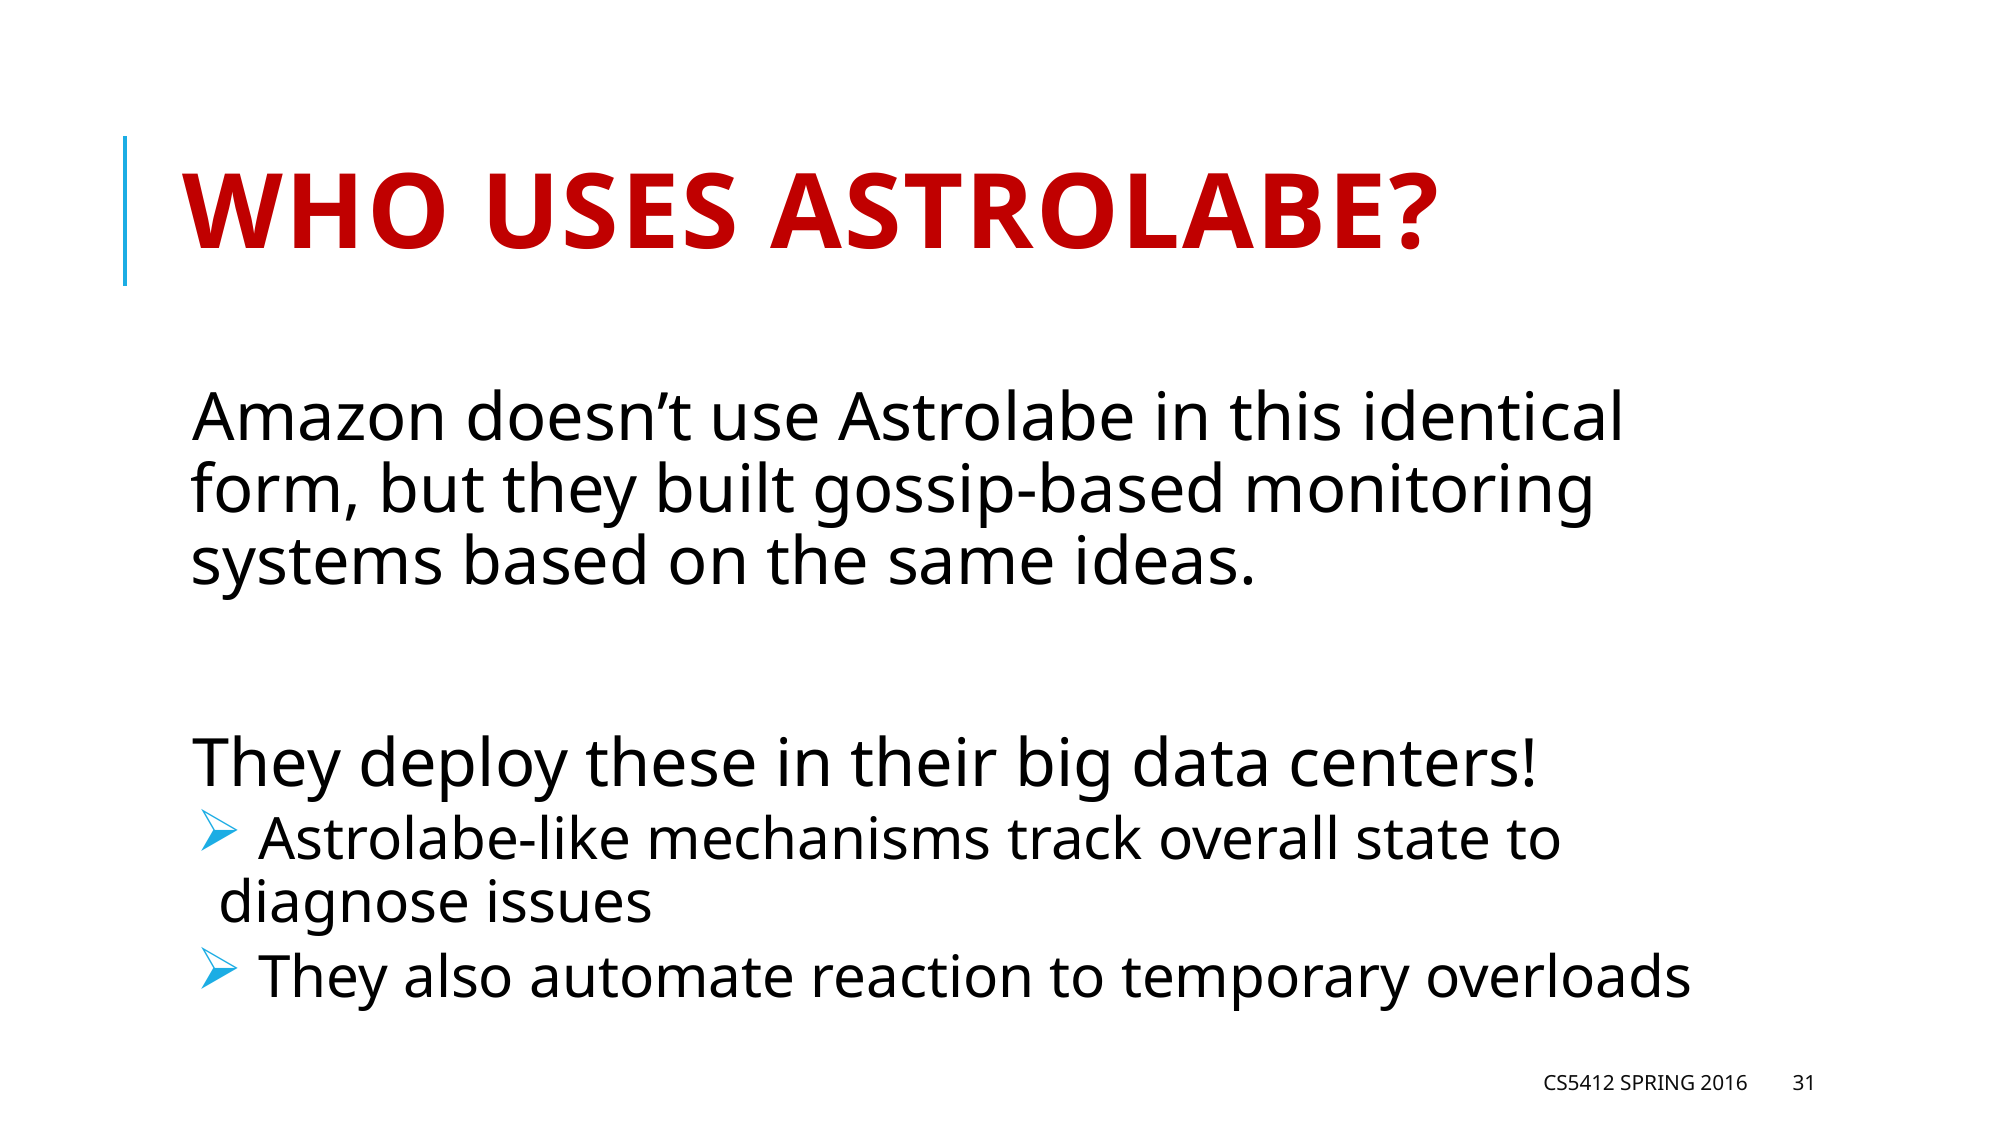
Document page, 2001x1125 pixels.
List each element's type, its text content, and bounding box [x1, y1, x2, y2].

title Who uses Astrolabe? [168, 96, 1938, 342]
slide_number 31 [1777, 1061, 1938, 1107]
list Amazon doesn’t use Astrolabe in this identical form, but they built gossip-based monitoring systems based on the same ideas. They deploy these in their big data centers! Astrolabe-like mechanisms track overall state to diagnose issues They also automate reaction to temporary overloads [168, 375, 1763, 1035]
footer CS5412 Spring 2016 [794, 1061, 1763, 1107]
